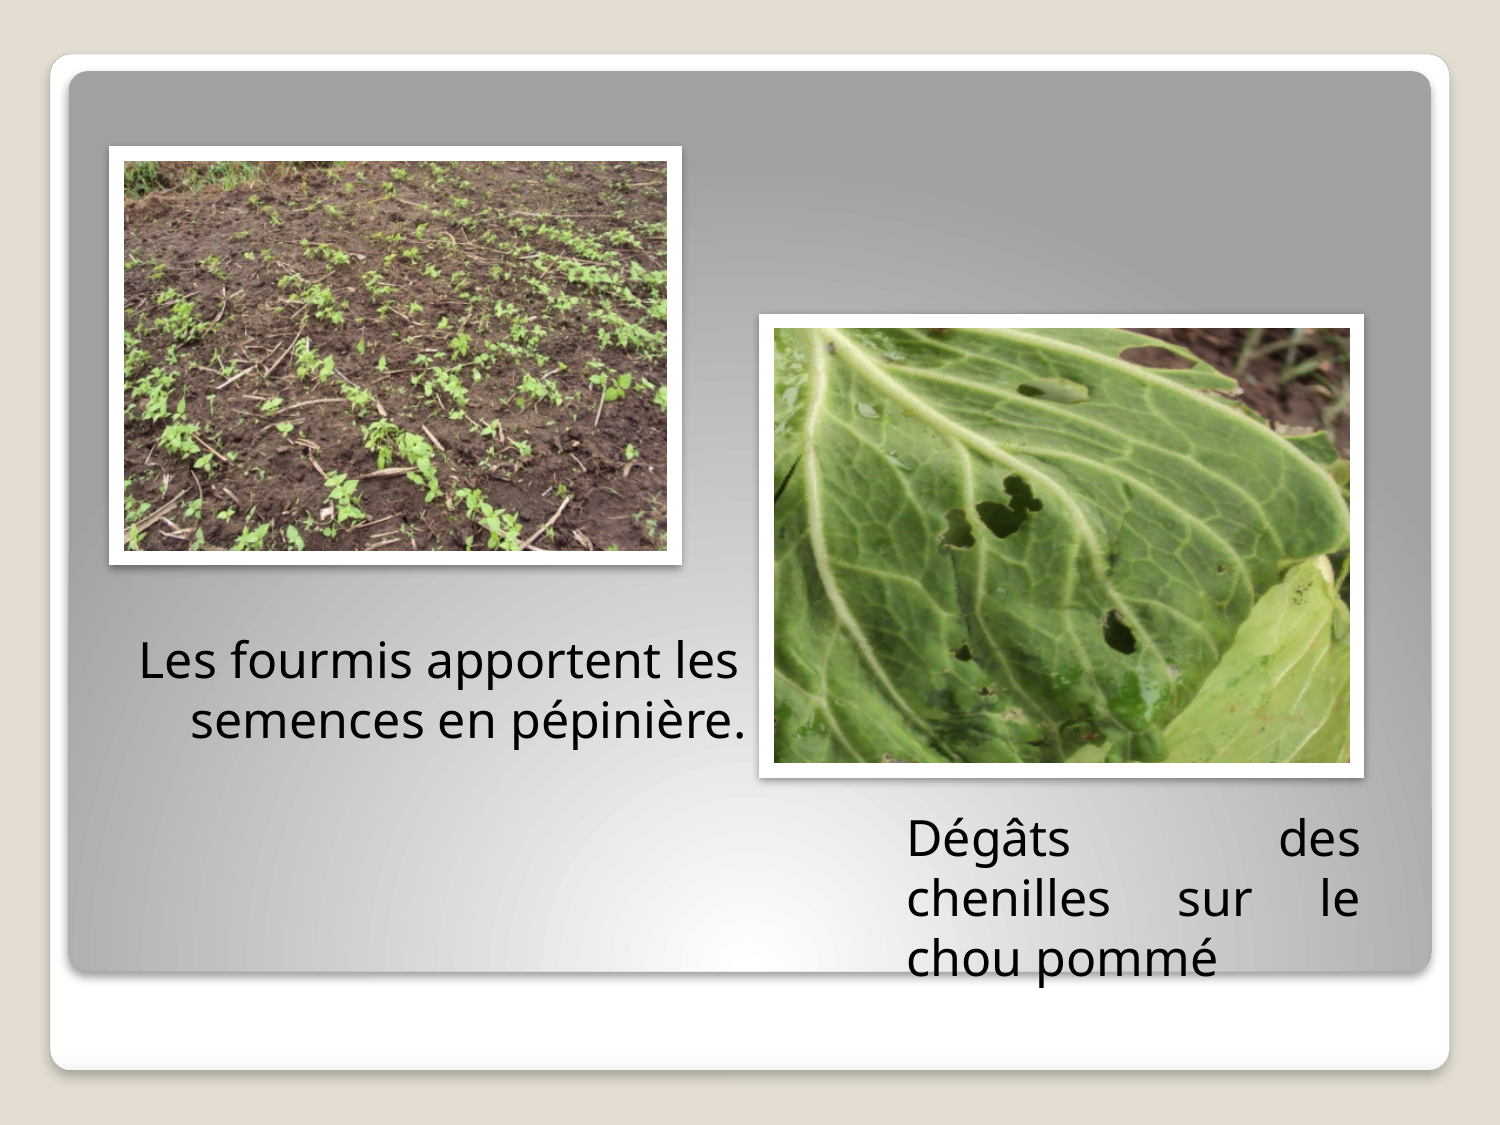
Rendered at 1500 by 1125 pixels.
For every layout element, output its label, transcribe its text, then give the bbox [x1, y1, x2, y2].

text_box Dégâts des chenilles sur le chou pommé [891, 798, 1376, 1039]
title [64, 54, 1436, 173]
text_box Les fourmis apportent les semences en pépinière. [123, 621, 786, 847]
picture [773, 328, 1351, 764]
picture [123, 160, 668, 551]
